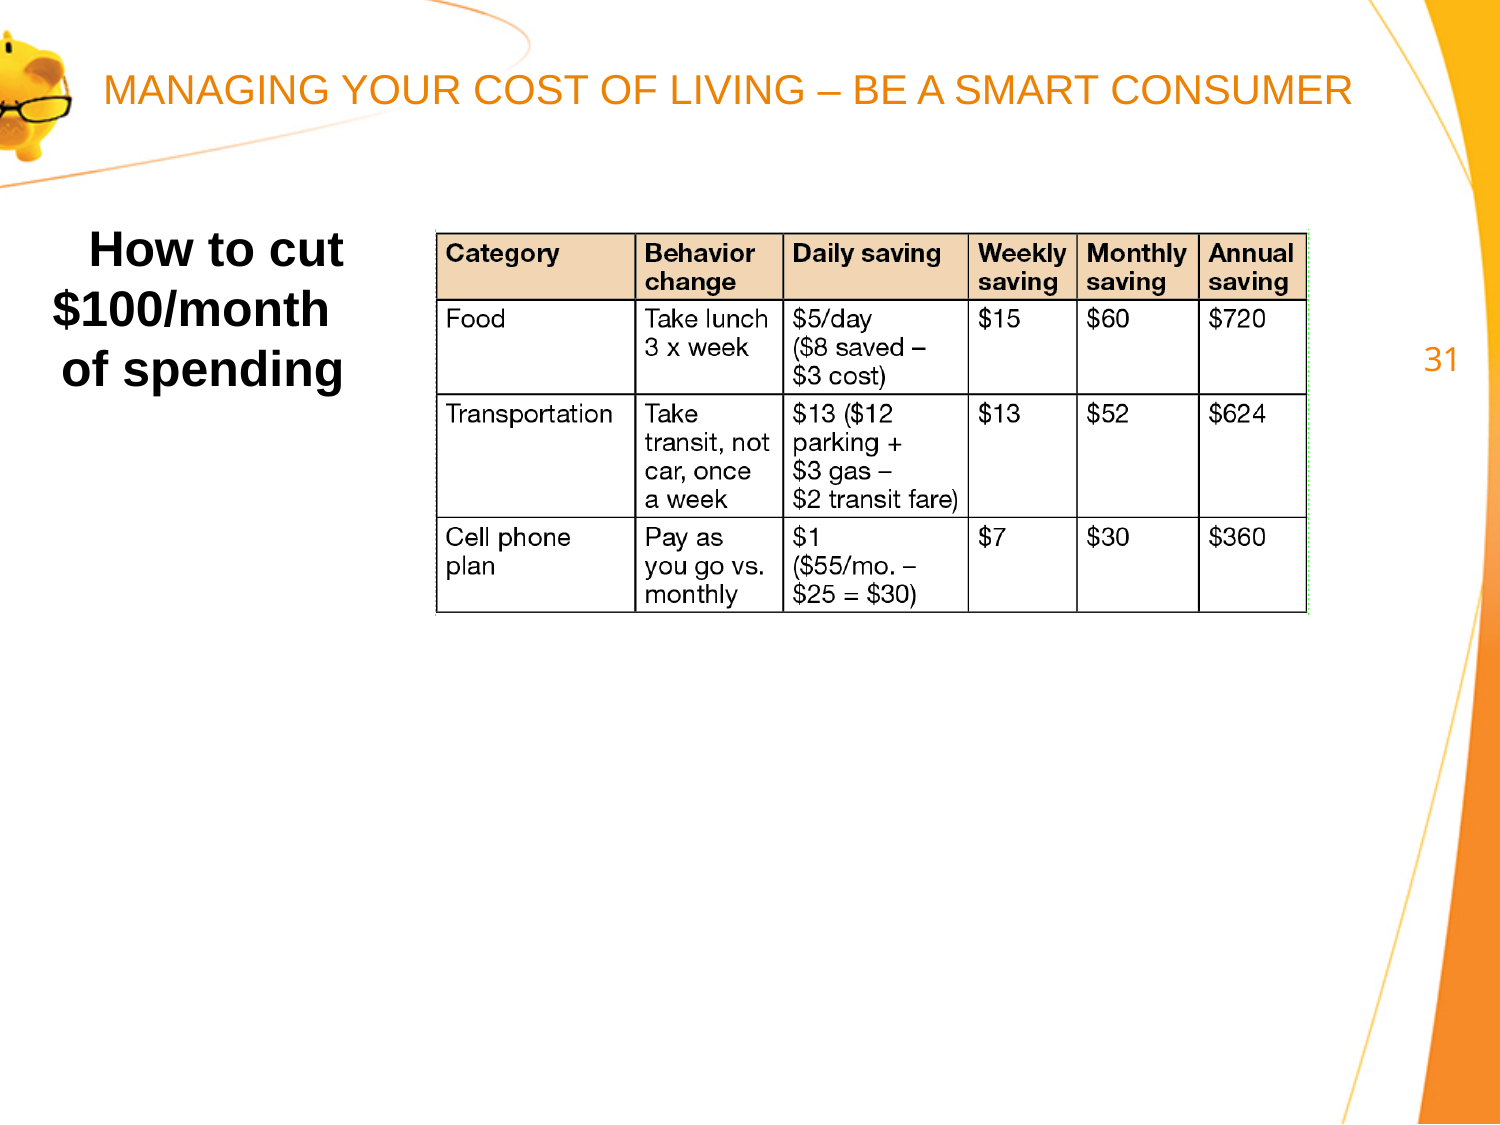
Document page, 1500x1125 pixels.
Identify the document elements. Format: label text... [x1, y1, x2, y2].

text_box MANAGING YOUR COST OF LIVING – BE A SMART CONSUMER [88, 55, 1401, 121]
text_box How to cut $100/month of spending [0, 208, 360, 404]
text_box 30 [1385, 330, 1500, 391]
picture [0, 0, 1500, 1124]
